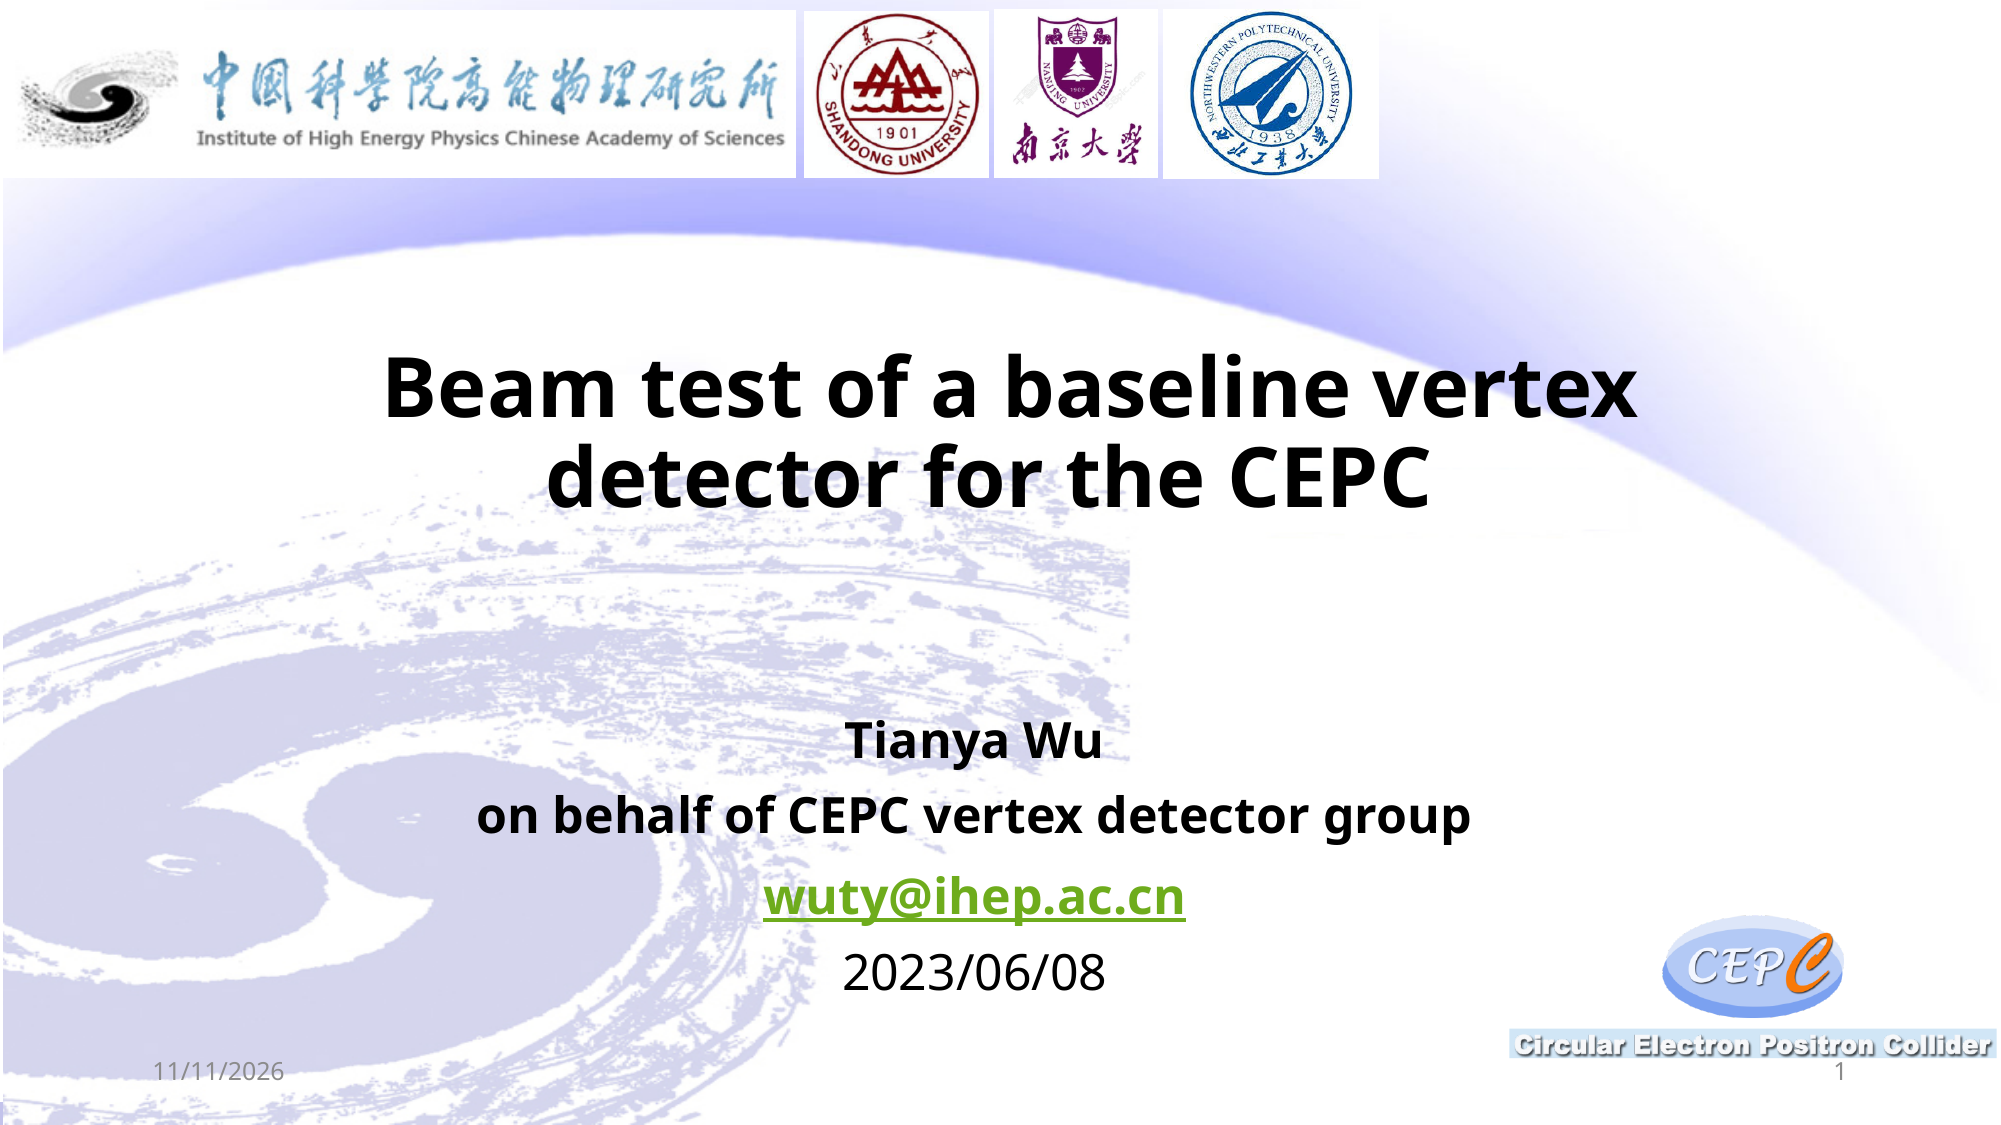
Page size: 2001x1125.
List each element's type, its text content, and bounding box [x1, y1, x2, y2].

title Beam test of a baseline vertex detector for the CEPC [249, 246, 1750, 534]
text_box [804, 9, 1379, 179]
picture [0, 0, 2000, 1125]
slide_number 1 [1412, 1042, 1863, 1103]
subtitle Tianya Wu on behalf of CEPC vertex detector group wuty@ihep.ac.cn 2023/06/08 [149, 708, 1800, 1103]
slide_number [137, 1042, 588, 1103]
